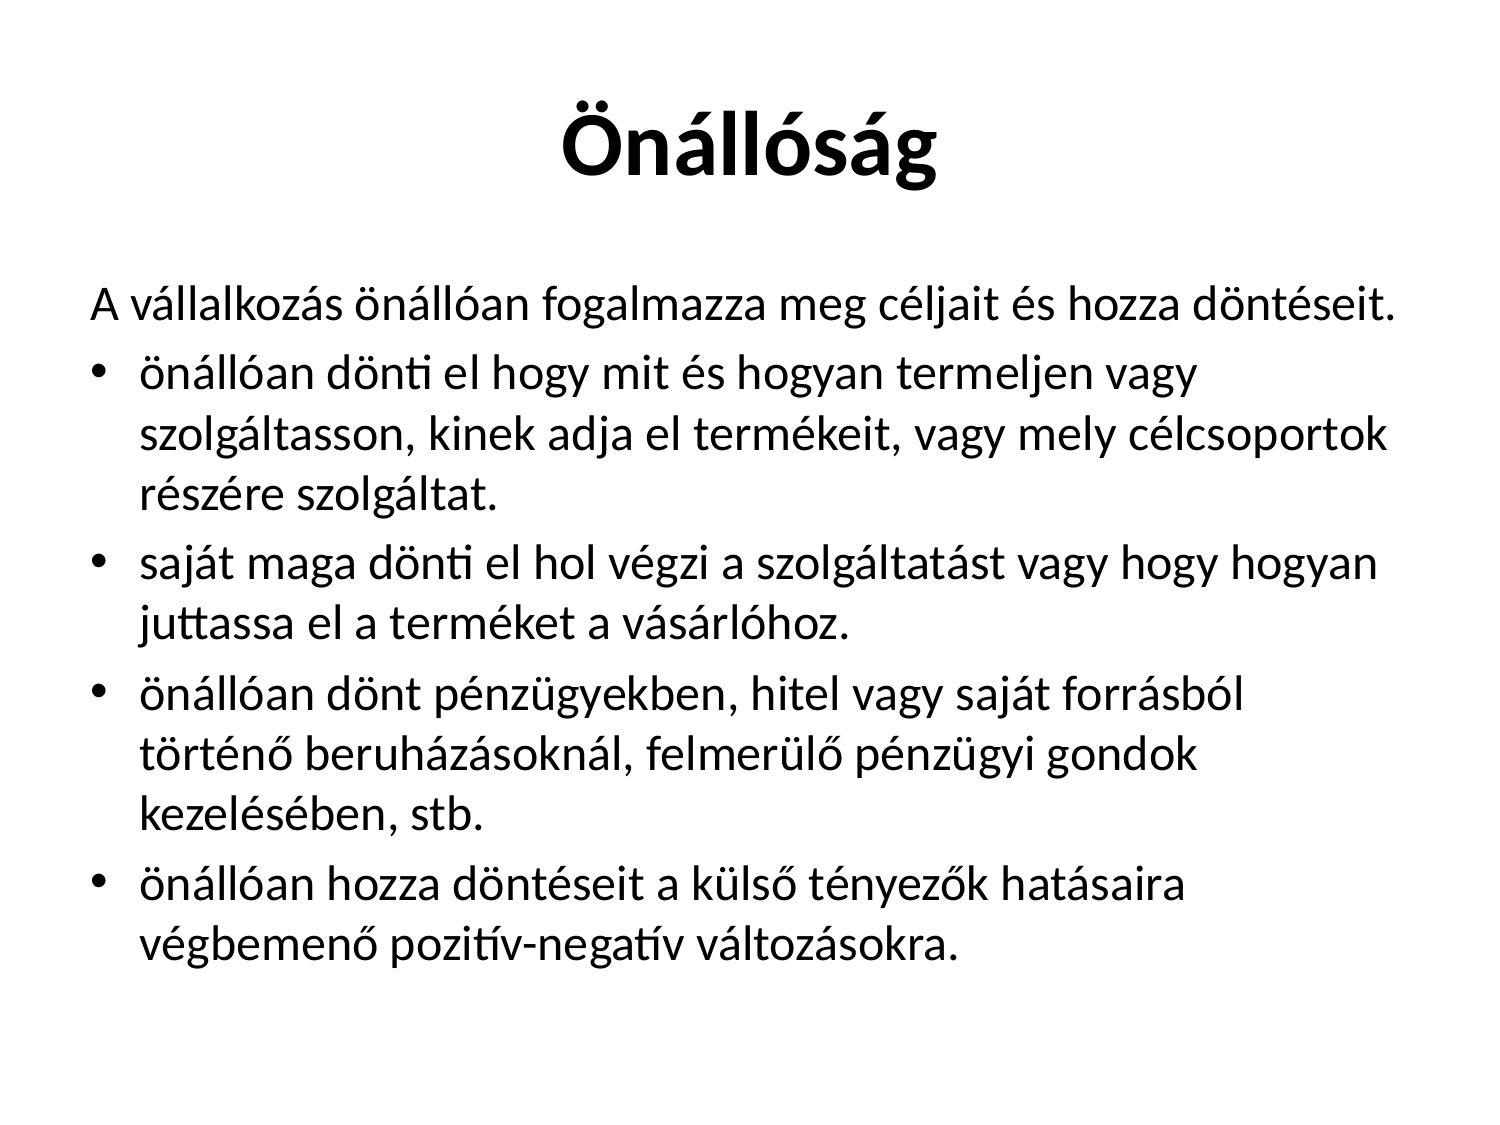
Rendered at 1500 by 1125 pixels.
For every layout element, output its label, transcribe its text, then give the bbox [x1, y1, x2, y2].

title Önállóság [75, 45, 1425, 233]
list A vállalkozás önállóan fogalmazza meg céljait és hozza döntéseit. önállóan dönti el hogy mit és hogyan termeljen vagy szolgáltasson, kinek adja el termékeit, vagy mely célcsoportok részére szolgáltat. saját maga dönti el hol végzi a szolgáltatást vagy hogy hogyan juttassa el a terméket a vásárlóhoz. önállóan dönt pénzügyekben, hitel vagy saját forrásból történő beruházásoknál, felmerülő pénzügyi gondok kezelésében, stb. önállóan hozza döntéseit a külső tényezők hatásaira végbemenő pozitív-negatív változásokra. [75, 262, 1425, 1005]
